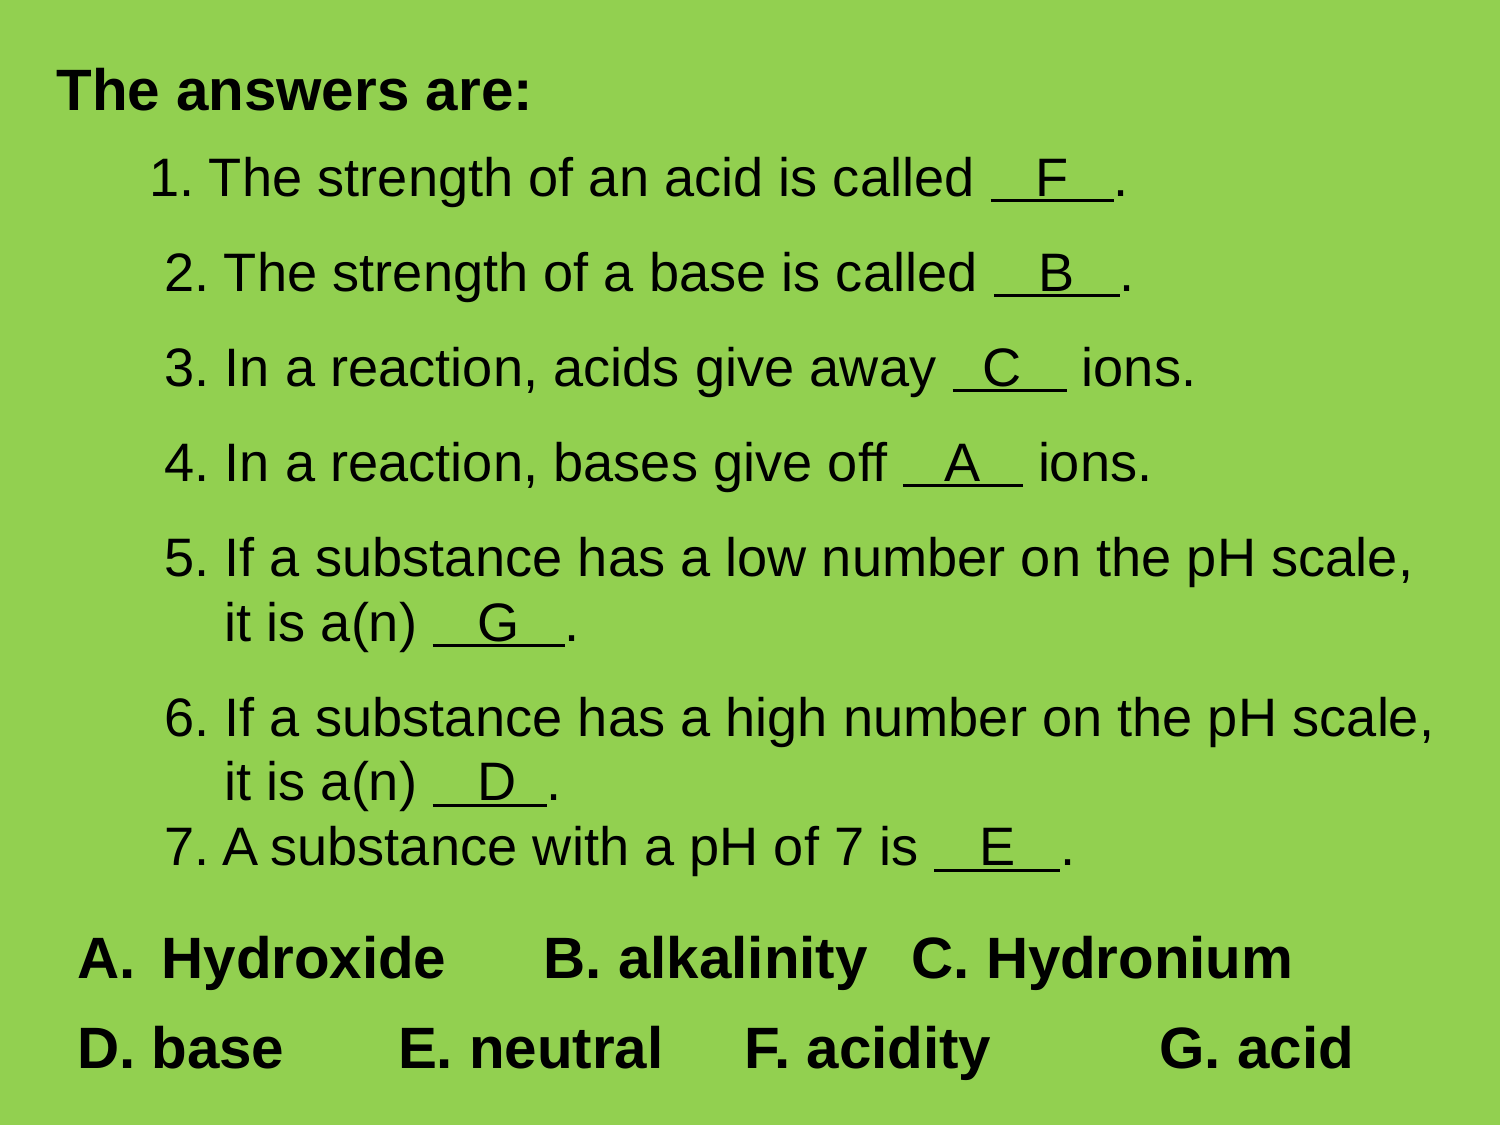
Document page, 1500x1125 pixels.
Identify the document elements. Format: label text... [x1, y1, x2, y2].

text_box Hydroxide B. alkalinity C. Hydronium D. base E. neutral F. acidity G. acid [62, 912, 1438, 1108]
text_box The answers are: 1. The strength of an acid is called F . 2. The strength of a base is called B . 3. In a reaction, acids give away C ions. 4. In a reaction, bases give off A ions. 5. If a substance has a low number on the pH scale, it is a(n) G . 6. If a substance has a high number on the pH scale, it is a(n) D . 7. A substance with a pH of 7 is E . [0, 0, 1500, 1125]
